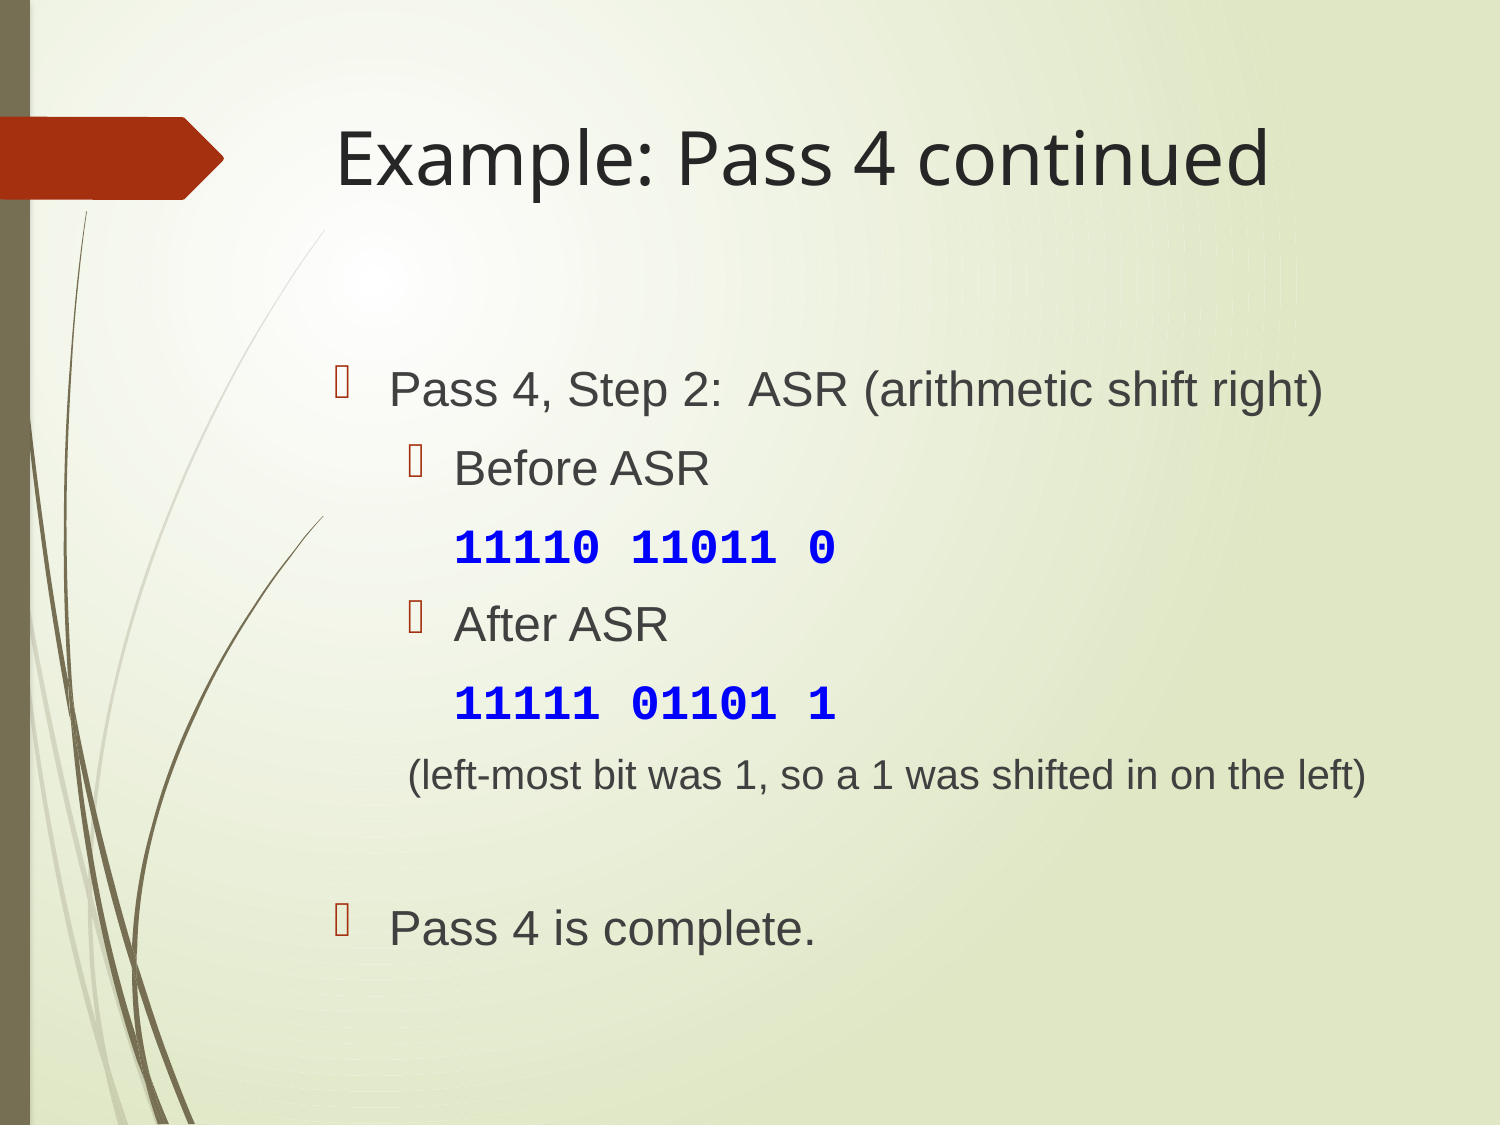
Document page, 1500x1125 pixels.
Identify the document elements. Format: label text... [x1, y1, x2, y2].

title Example: Pass 4 continued [319, 102, 1400, 313]
list Pass 4, Step 2: ASR (arithmetic shift right) Before ASR 11110 11011 0 After ASR 11111 01101 1 (left-most bit was 1, so a 1 was shifted in on the left) Pass 4 is complete. [318, 350, 1400, 970]
